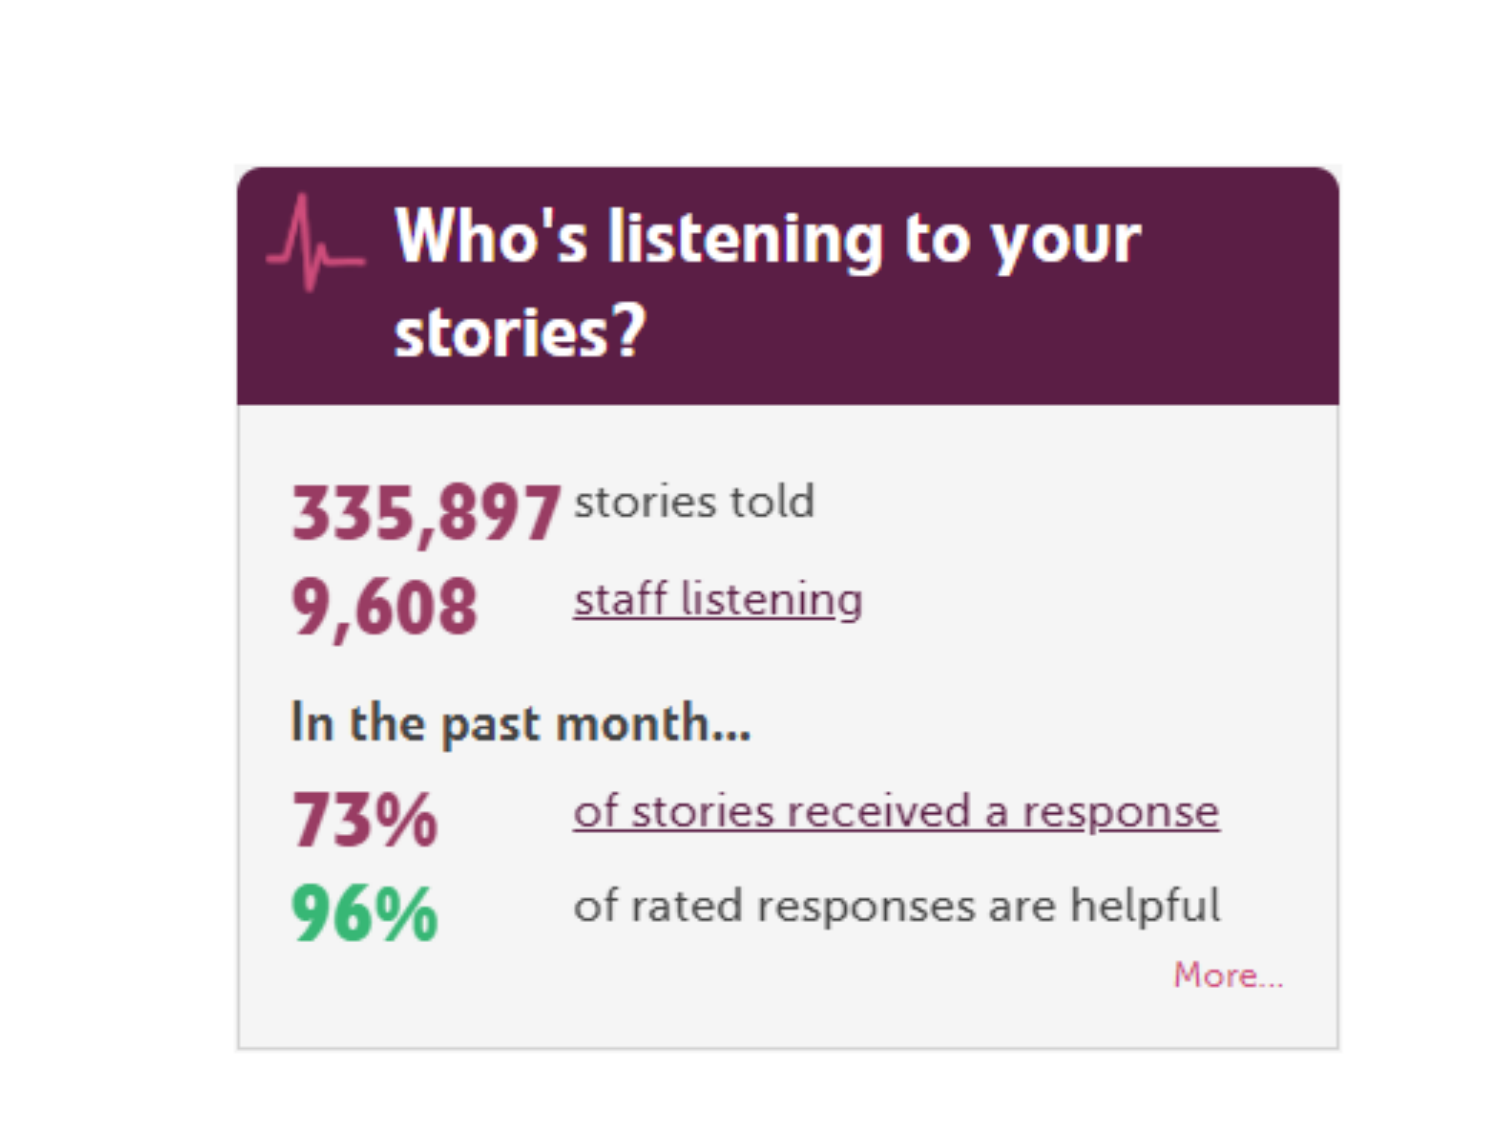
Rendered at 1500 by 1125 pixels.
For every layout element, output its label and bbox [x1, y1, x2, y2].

picture [218, 148, 1367, 1071]
